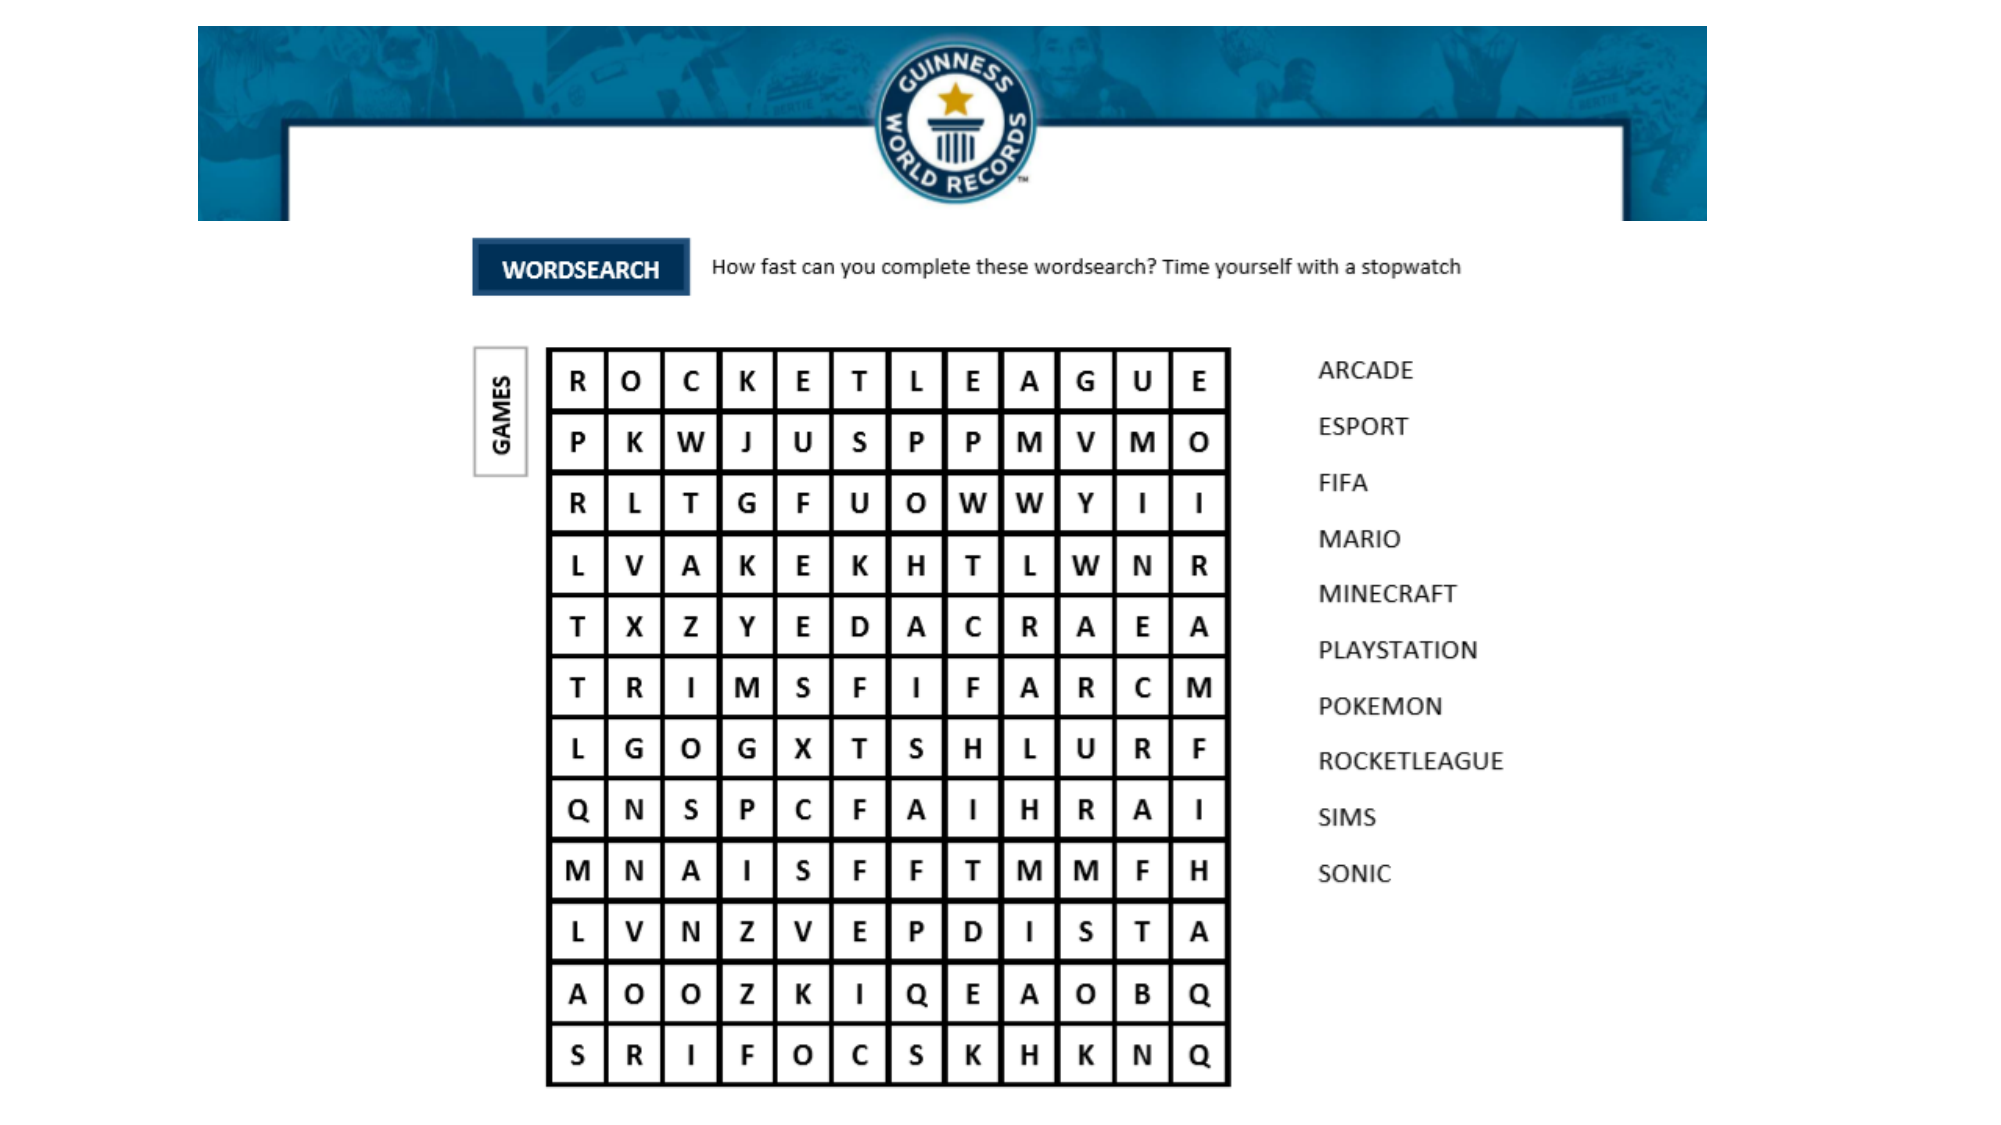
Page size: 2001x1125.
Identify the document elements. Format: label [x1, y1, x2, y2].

picture [281, 33, 1631, 1112]
